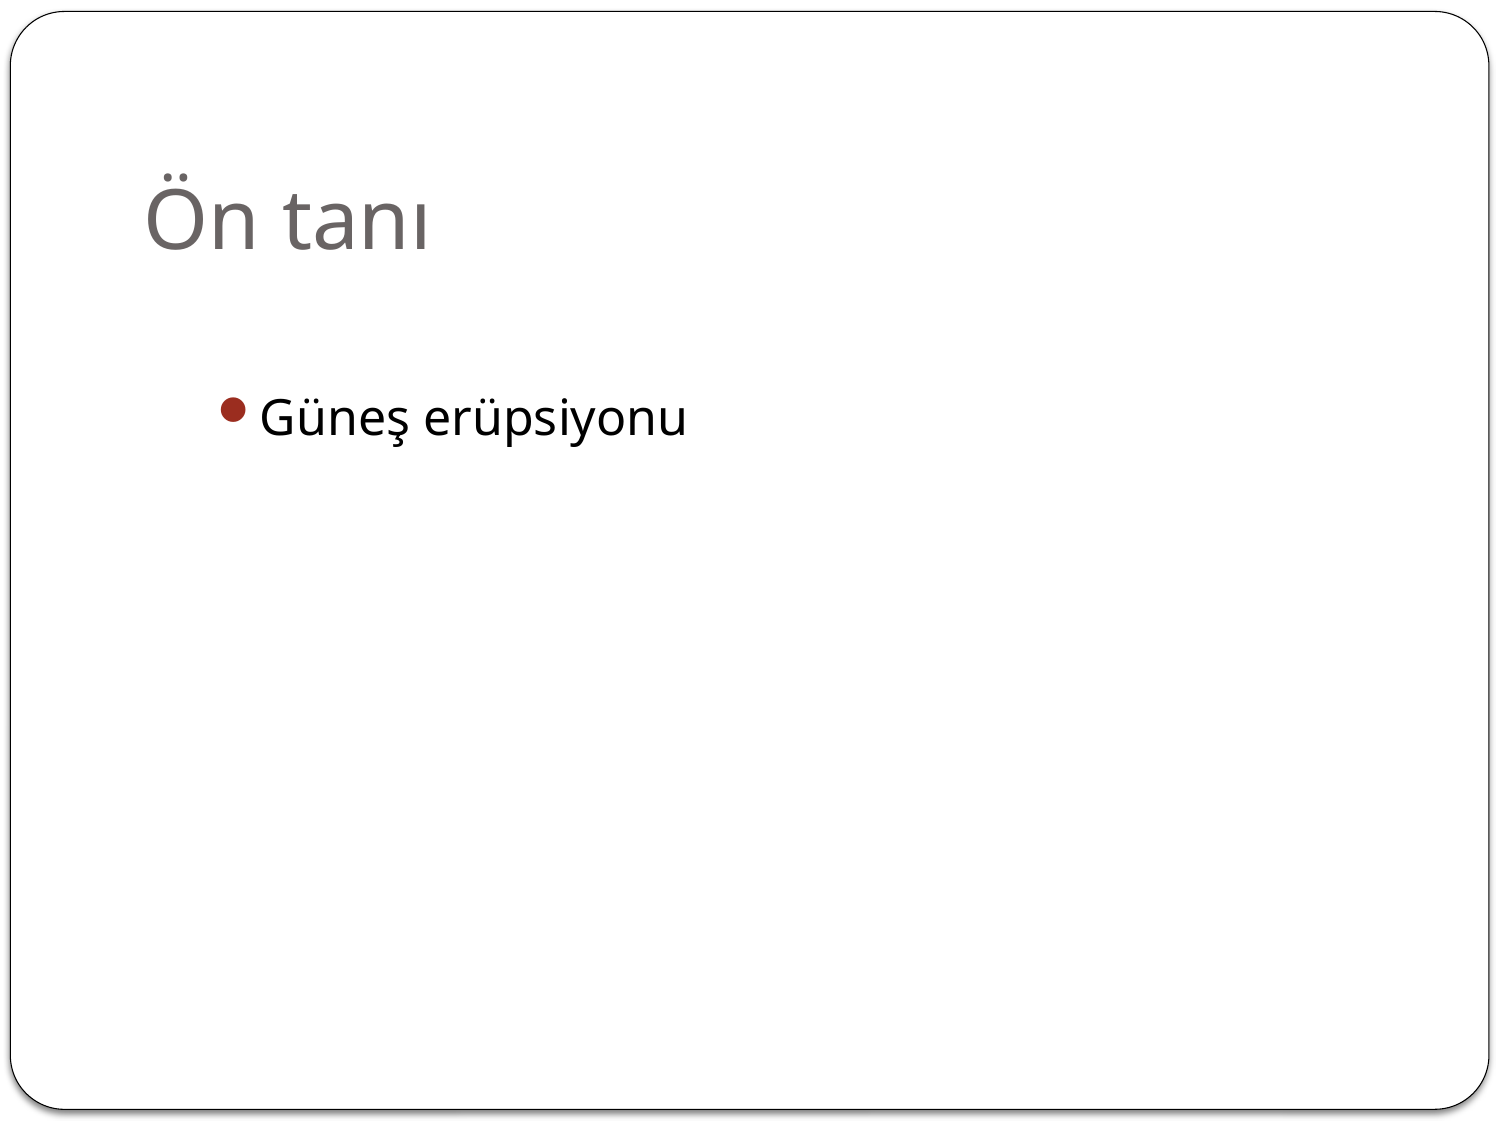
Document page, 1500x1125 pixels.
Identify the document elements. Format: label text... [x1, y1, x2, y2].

list Güneş erüpsiyonu [149, 377, 1426, 927]
title Ön tanı [128, 93, 1405, 282]
